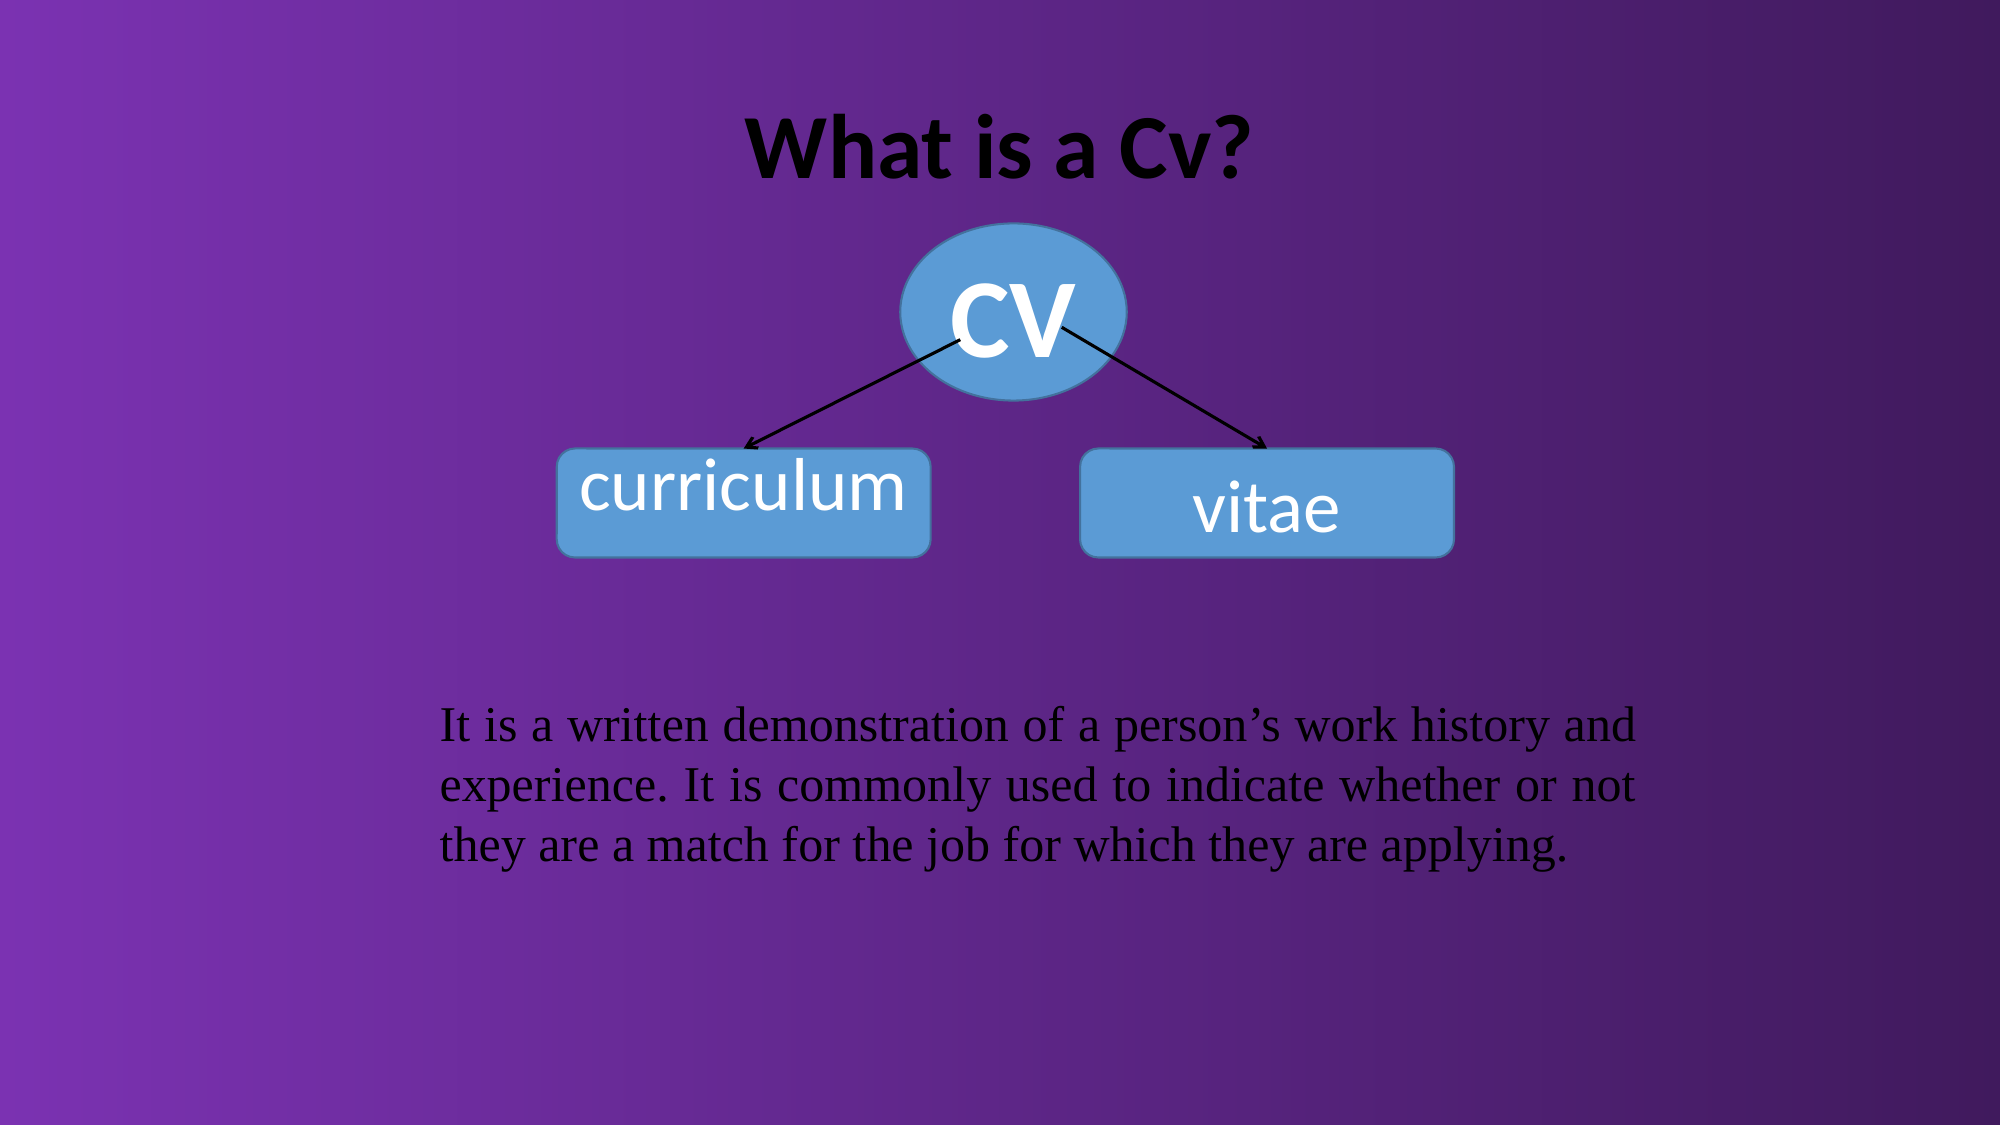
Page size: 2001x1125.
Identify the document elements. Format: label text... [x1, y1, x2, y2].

text_box It is a written demonstration of a person’s work history and experience. It is commonly used to indicate whether or not they are a match for the job for which they are applying. [424, 684, 1652, 880]
text_box vitae [1079, 447, 1456, 559]
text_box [1061, 327, 1268, 449]
text_box CV [899, 222, 1128, 402]
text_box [743, 339, 961, 449]
text_box curriculum [555, 447, 932, 559]
text_box What is a Cv? [730, 79, 1270, 205]
